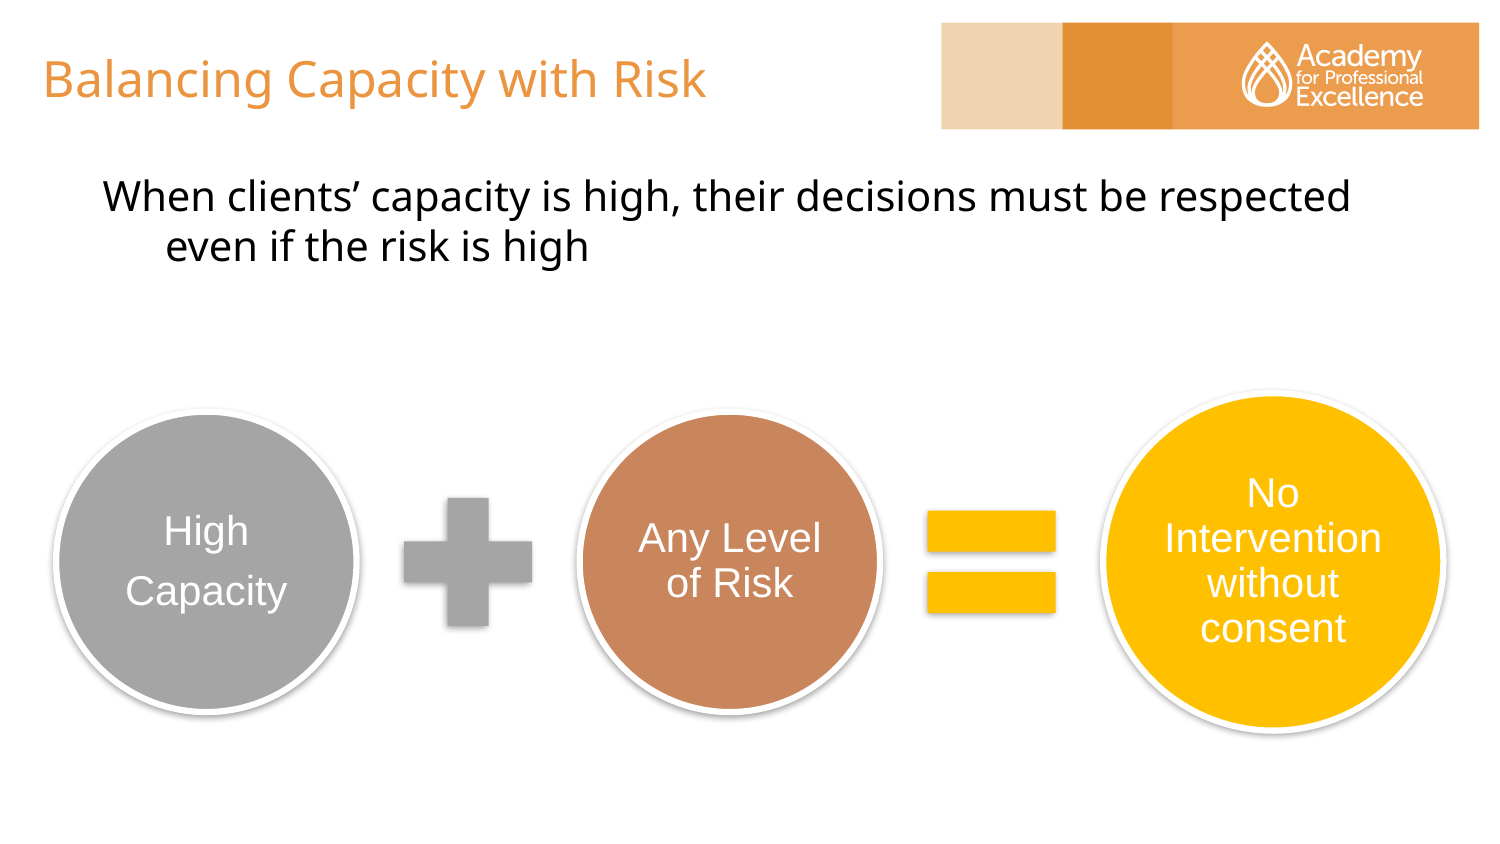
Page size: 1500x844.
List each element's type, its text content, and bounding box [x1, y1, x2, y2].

title Balancing Capacity with Risk [27, 6, 1378, 148]
picture [1378, 39, 1429, 112]
list When clients’ capacity is high, their decisions must be respected even if the risk is high [75, 154, 1425, 262]
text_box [55, 263, 1444, 844]
